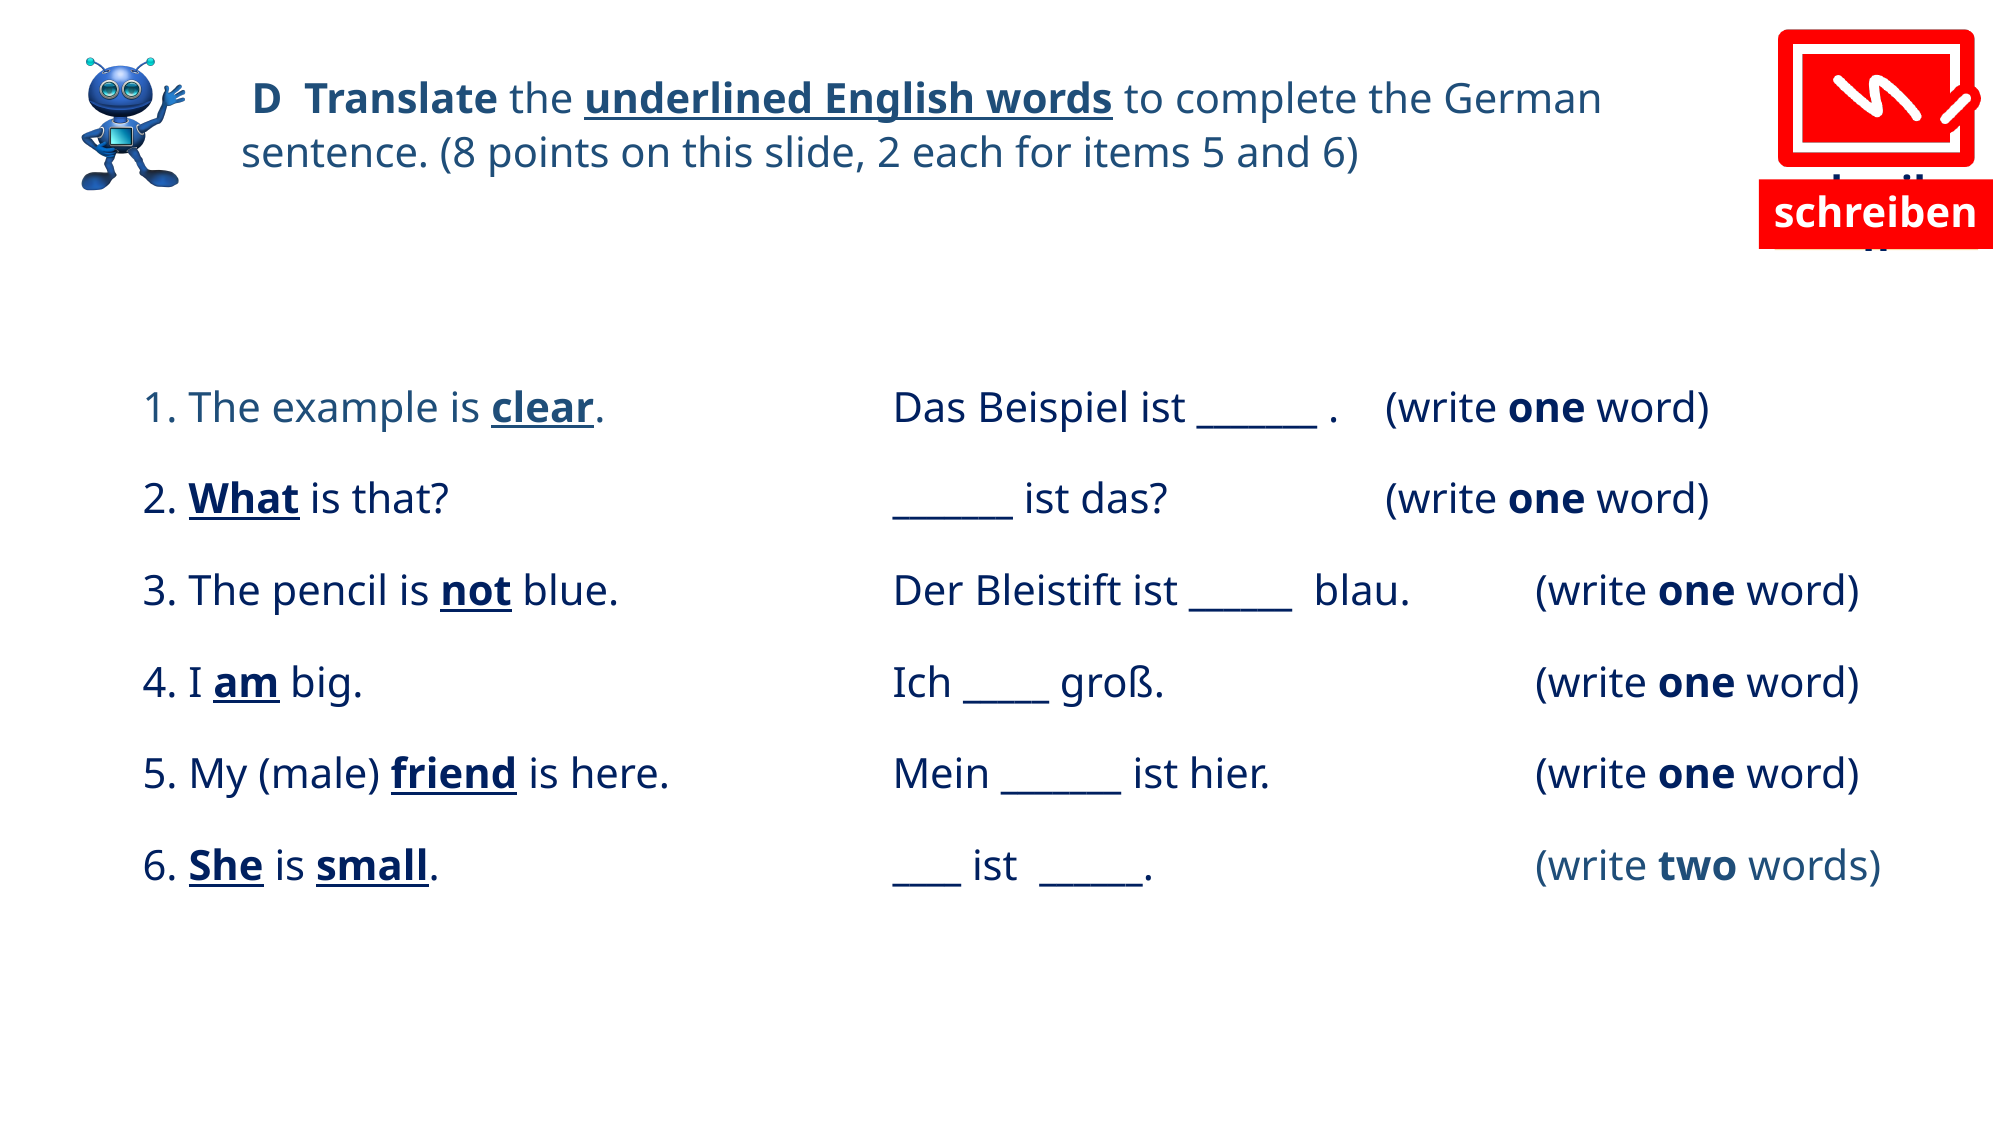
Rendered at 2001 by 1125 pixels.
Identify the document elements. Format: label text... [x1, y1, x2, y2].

text_box D Translate the underlined English words to complete the German sentence. (8 points on this slide, 2 each for items 5 and 6) [226, 61, 1797, 254]
picture [52, 47, 204, 201]
text_box 1. The example is clear. Das Beispiel ist _______ . (write one word) 2. What is that? _______ ist das? (write one word) 3. The pencil is not blue. Der Bleistift ist ______ blau. (write one word) 4. I am big. Ich _____ groß. (write one word) 5. My (male) friend is here. Mein _______ ist hier. (write one word) 6. She is small. ____ ist ______. (write two words) [127, 348, 1925, 896]
picture [1758, 0, 1994, 216]
text_box schreiben [1758, 223, 1993, 249]
